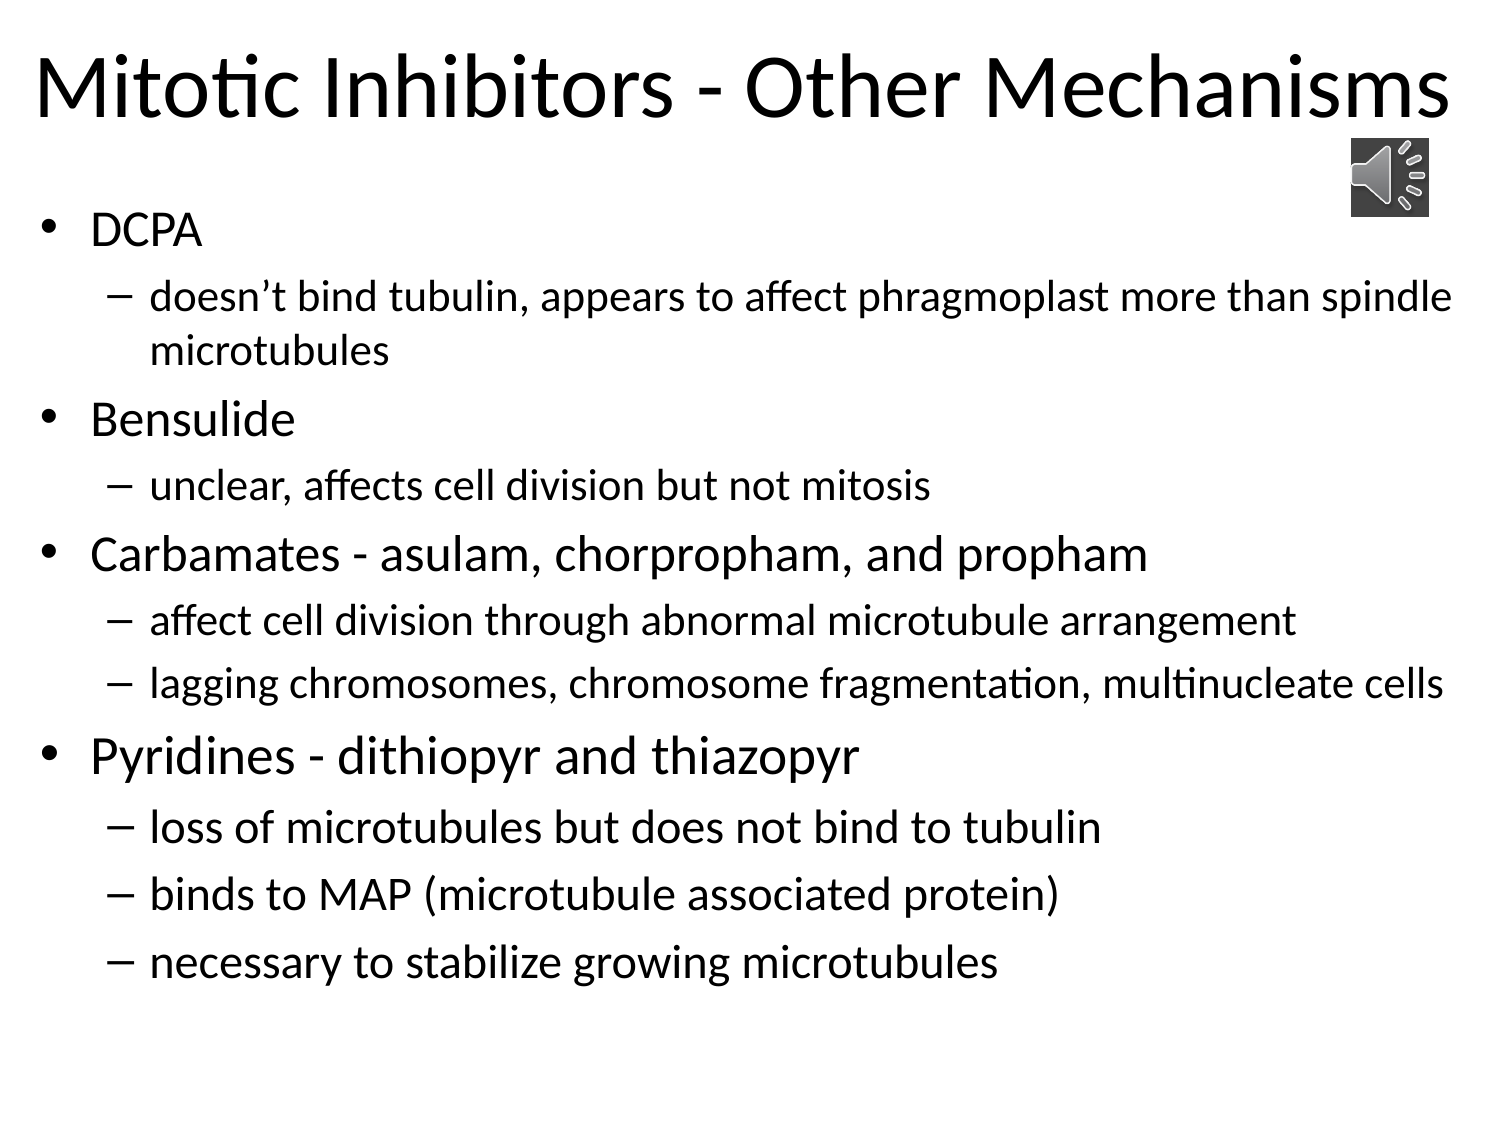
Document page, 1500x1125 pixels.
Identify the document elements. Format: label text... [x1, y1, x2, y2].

picture [1349, 137, 1431, 218]
list DCPA doesn’t bind tubulin, appears to affect phragmoplast more than spindle microtubules Bensulide unclear, affects cell division but not mitosis Carbamates - asulam, chorpropham, and propham affect cell division through abnormal microtubule arrangement lagging chromosomes, chromosome fragmentation, multinucleate cells Pyridines - dithiopyr and thiazopyr loss of microtubules but does not bind to tubulin binds to MAP (microtubule associated protein) necessary to stabilize growing microtubules [24, 187, 1488, 1050]
title Mitotic Inhibitors - Other Mechanisms [12, 0, 1475, 175]
